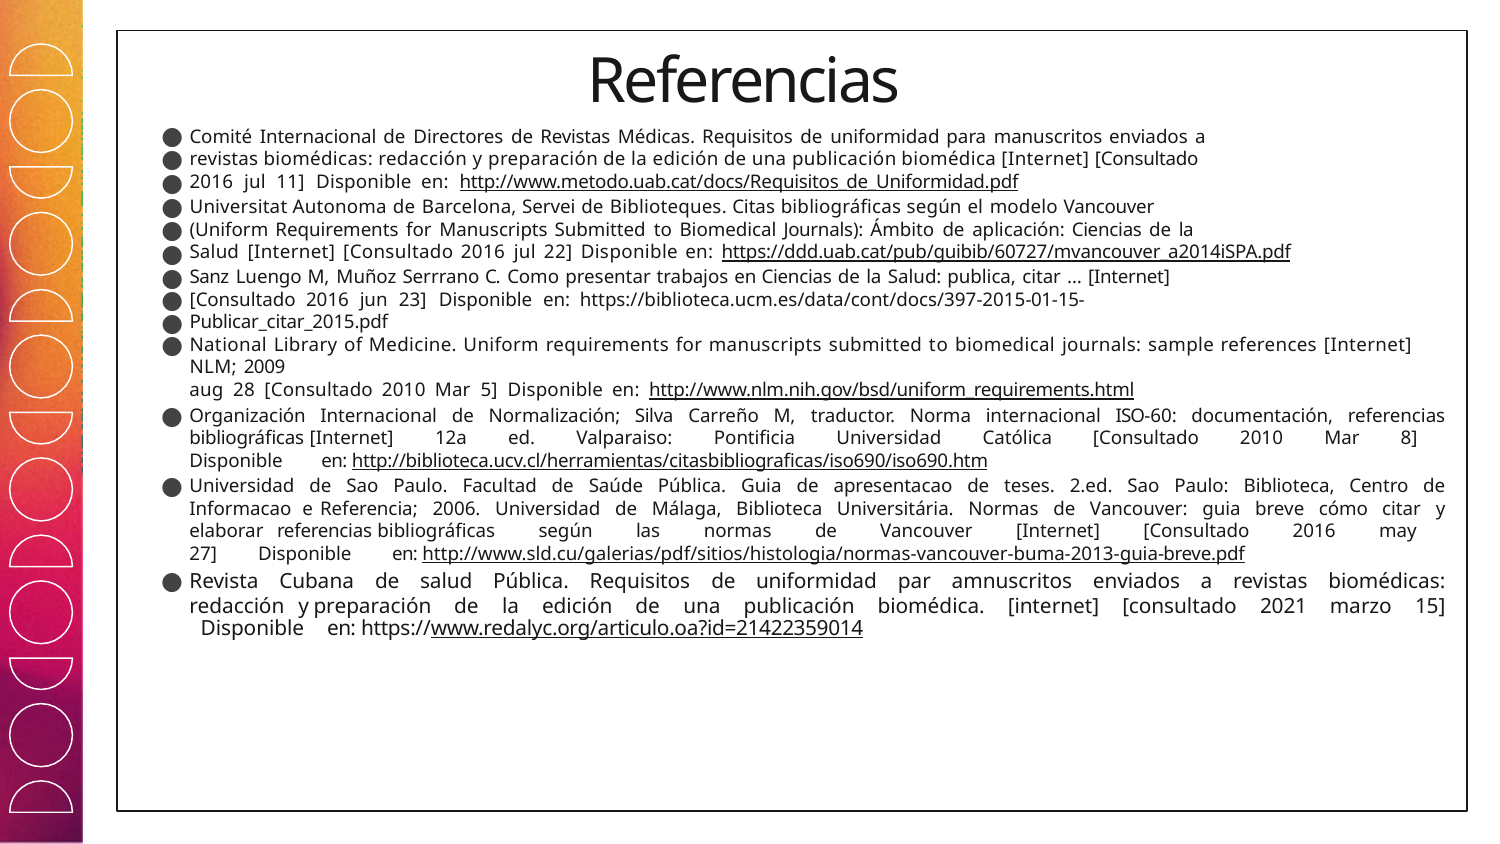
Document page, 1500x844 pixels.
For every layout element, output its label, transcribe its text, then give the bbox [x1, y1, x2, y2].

text_box Comité Internacional de Directores de Revistas Médicas. Requisitos de uniformidad para manuscritos enviados a revistas biomédicas: redacción y preparación de la edición de una publicación biomédica [Internet] [Consultado 2016 jul 11] Disponible en: http://www.metodo.uab.cat/docs/Requisitos_de_Uniformidad.pdf Universitat Autonoma de Barcelona, Servei de Biblioteques. Citas bibliográficas según el modelo Vancouver (Uniform Requirements for Manuscripts Submitted to Biomedical Journals): Ámbito de aplicación: Ciencias de la Salud [Internet] [Consultado 2016 jul 22] Disponible en: https://ddd.uab.cat/pub/guibib/60727/mvancouver_a2014iSPA.pdf Sanz Luengo M, Muñoz Serrrano C. Como presentar trabajos en Ciencias de la Salud: publica, citar … [Internet] [Consultado 2016 jun 23] Disponible en: https://biblioteca.ucm.es/data/cont/docs/397-2015-01-15- Publicar_citar_2015.pdf National Library of Medicine. Uniform requirements for manuscripts submitted to biomedical journals: sample references [Internet] NLM; 2009 aug 28 [Consultado 2010 Mar 5] Disponible en: http://www.nlm.nih.gov/bsd/uniform_requirements.html Organización Internacional de Normalización; Silva Carreño M, traductor. Norma internacional ISO-60: documentación, referencias bibliográficas [Internet] 12a ed. Valparaiso: Pontificia Universidad Católica [Consultado 2010 Mar 8] Disponible en: http://biblioteca.ucv.cl/herramientas/citasbibliograficas/iso690/iso690.htm Universidad de Sao Paulo. Facultad de Saúde Pública. Guia de apresentacao de teses. 2.ed. Sao Paulo: Biblioteca, Centro de Informacao e Referencia; 2006. Universidad de Málaga, Biblioteca Universitária. Normas de Vancouver: guia breve cómo citar y elaborar referencias bibliográficas según las normas de Vancouver [Internet] [Consultado 2016 may 27] Disponible en: http://www.sld.cu/galerias/pdf/sitios/histologia/normas-vancouver-buma-2013-guia-breve.pdf Revista Cubana de salud Pública. Requisitos de uniformidad par amnuscritos enviados a revistas biomédicas: redacción y preparación de la edición de una publicación biomédica. [internet] [consultado 2021 marzo 15] Disponible en: https://www.redalyc.org/articulo.oa?id=21422359014 [159, 122, 1446, 643]
text_box [117, 30, 1468, 811]
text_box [0, 0, 83, 844]
title Referencias [462, 38, 1038, 122]
